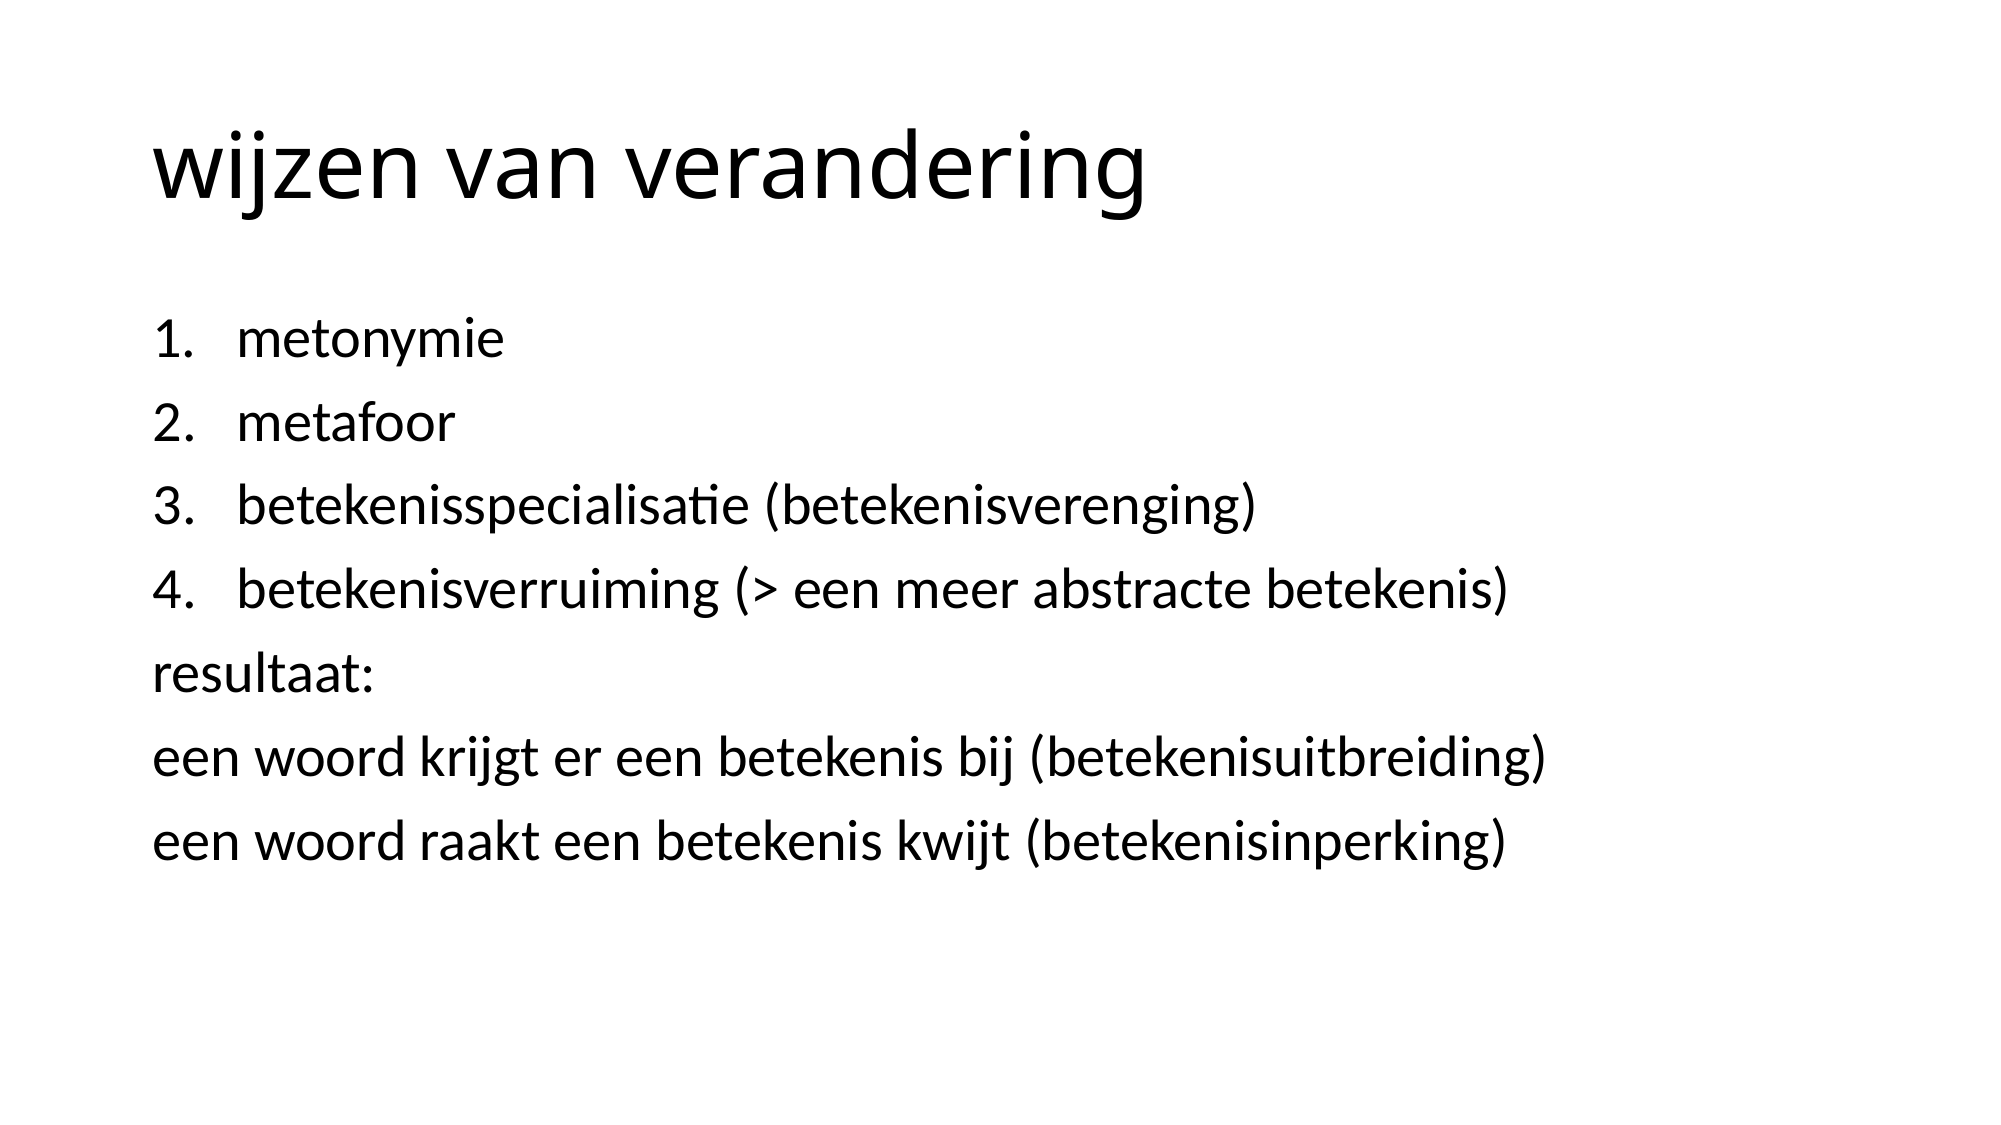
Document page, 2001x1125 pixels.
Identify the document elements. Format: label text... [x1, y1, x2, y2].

list 1. metonymie metafoor betekenisspecialisatie (betekenisverenging) betekenisverruiming (> een meer abstracte betekenis) resultaat: een woord krijgt er een betekenis bij (betekenisuitbreiding) een woord raakt een betekenis kwijt (betekenisinperking) [137, 299, 1863, 1014]
title wijzen van verandering [137, 59, 1863, 278]
